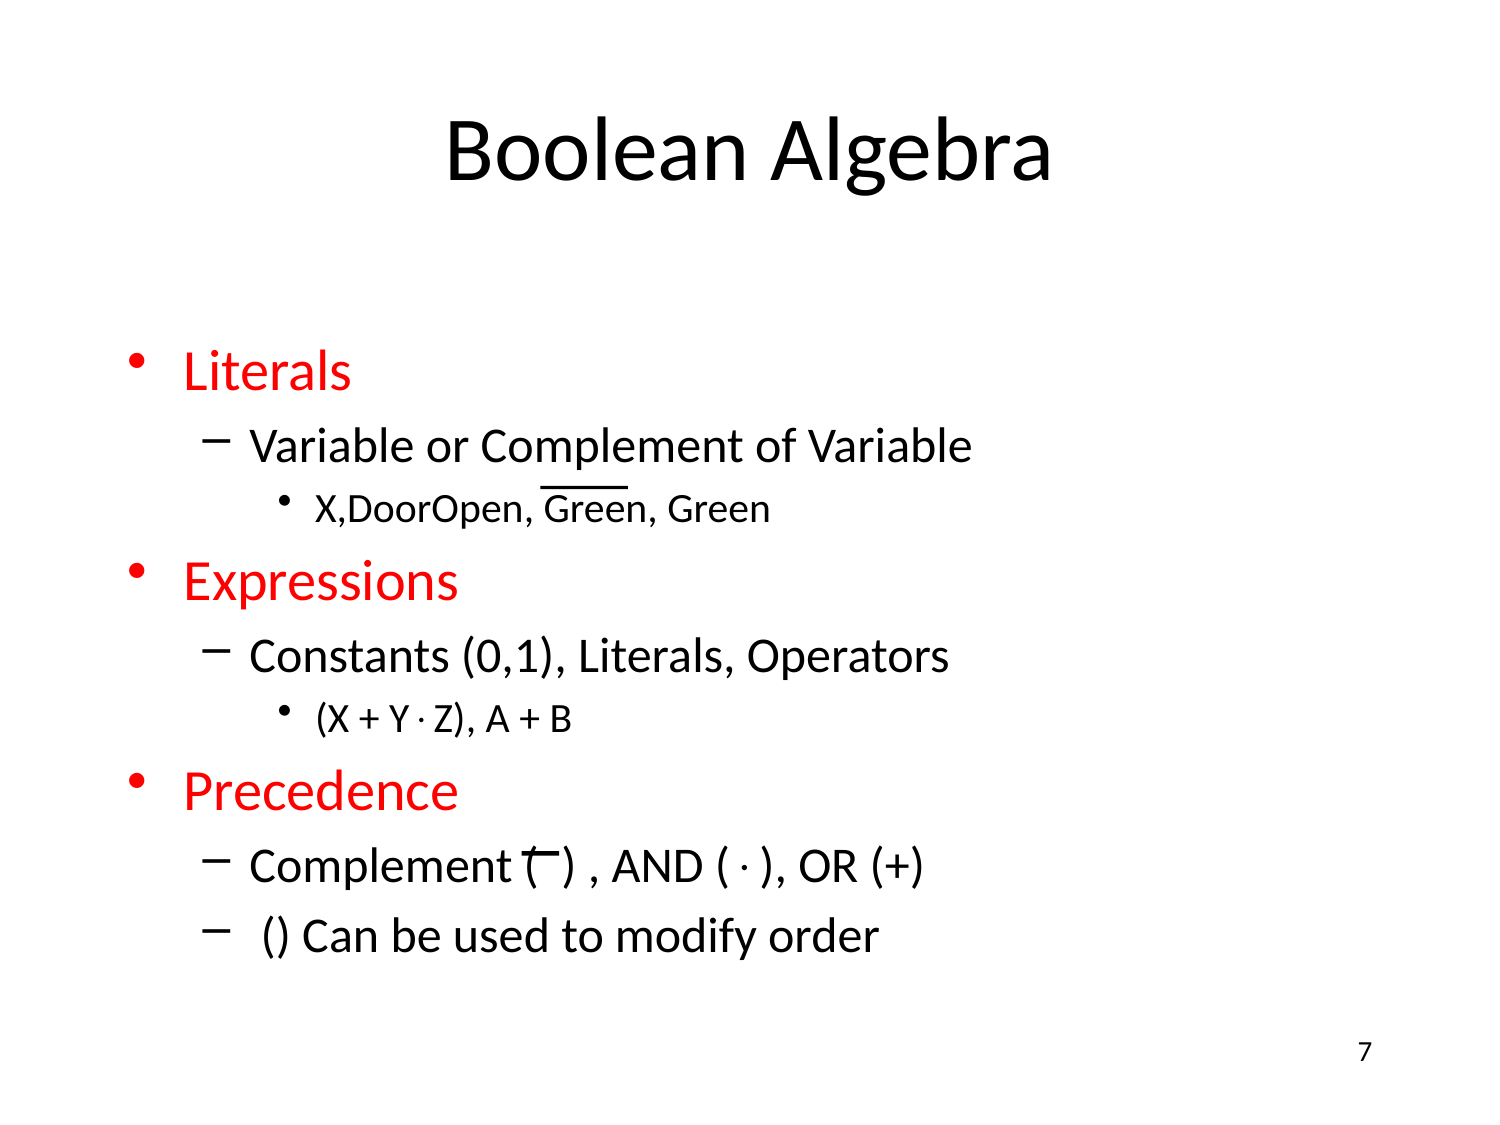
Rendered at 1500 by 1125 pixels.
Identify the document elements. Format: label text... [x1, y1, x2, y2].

list Literals Variable or Complement of Variable X,DoorOpen, Green, Green Expressions Constants (0,1), Literals, Operators (X + Y×Z), A + B Precedence Complement ( ) , AND (×), OR (+) () Can be used to modify order [112, 324, 1388, 1001]
title Boolean Algebra [112, 49, 1388, 238]
slide_number 7 [1074, 1024, 1388, 1101]
